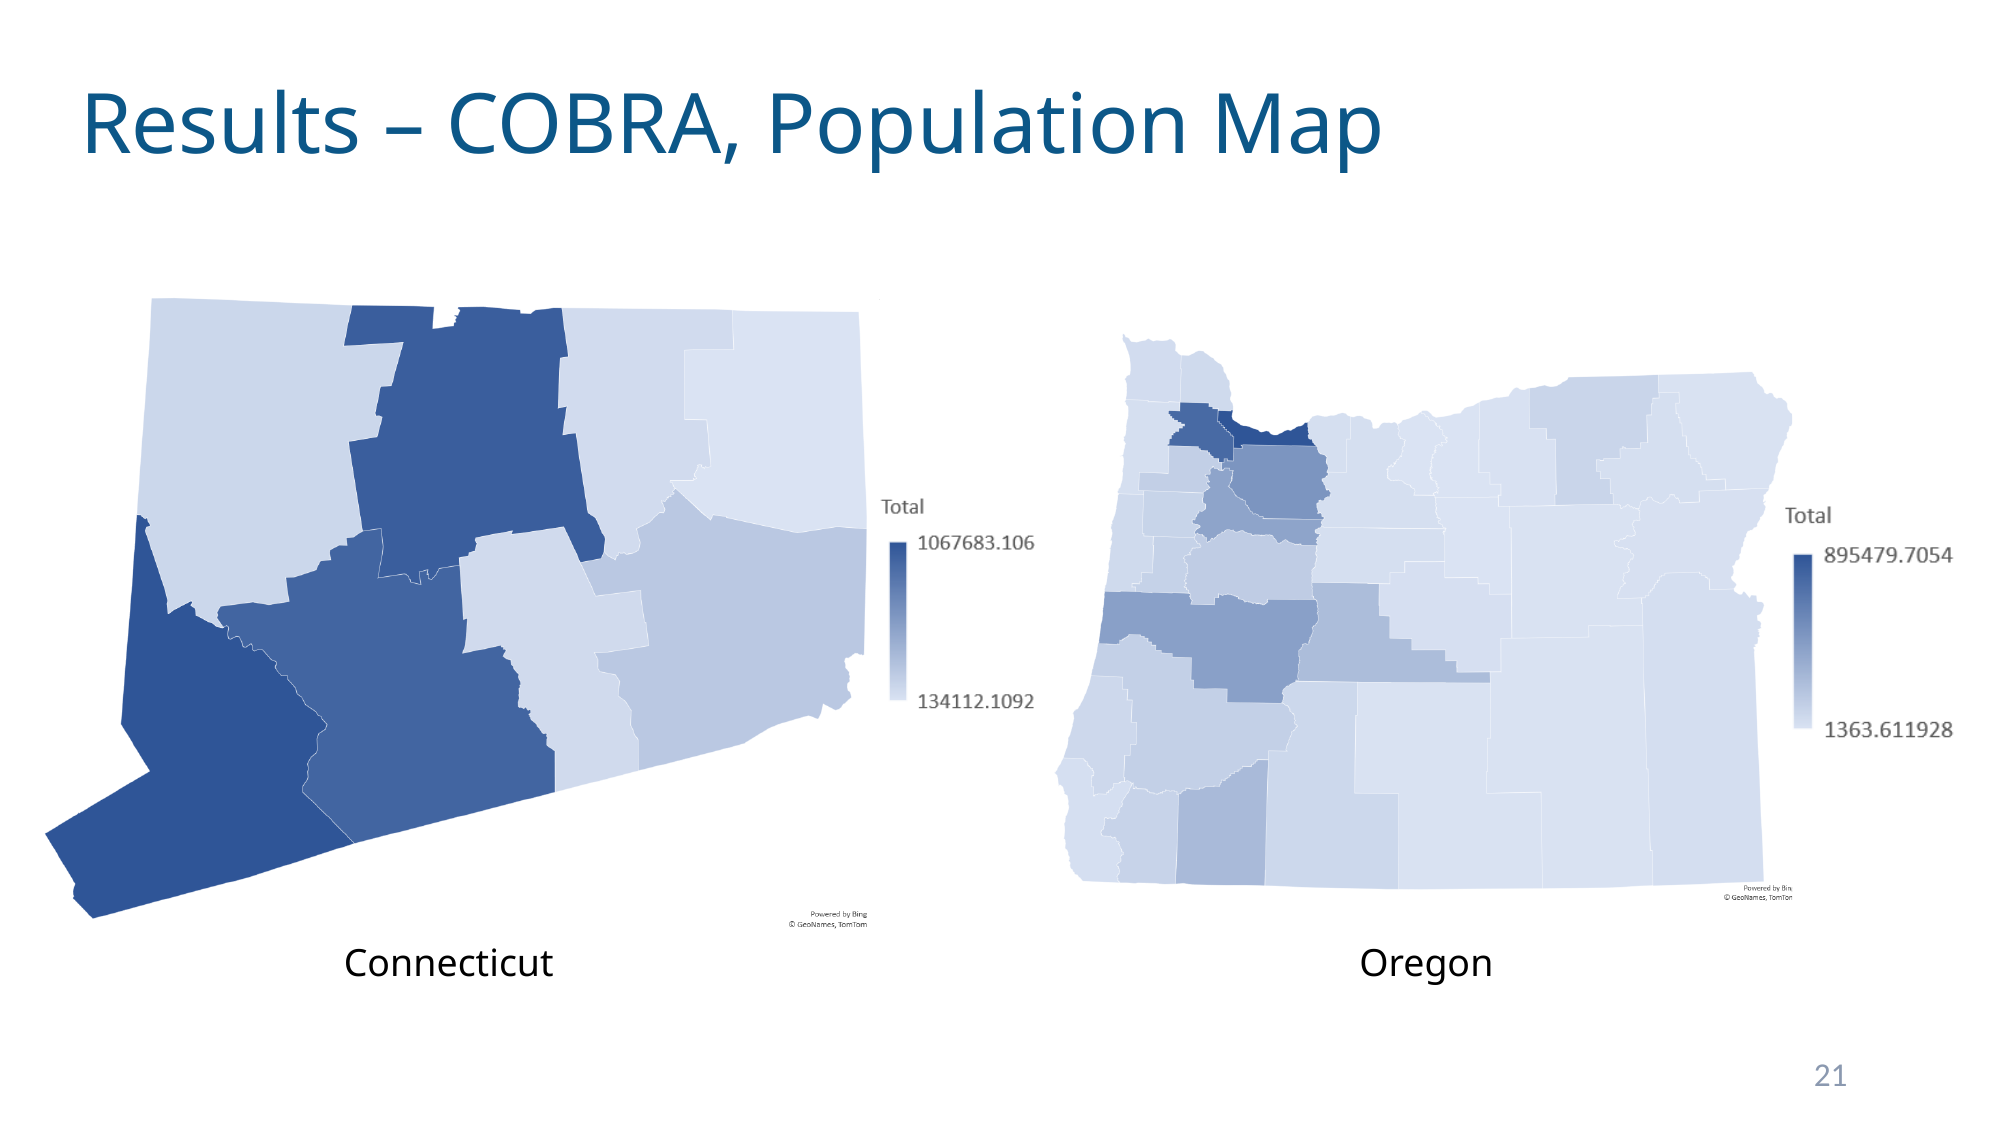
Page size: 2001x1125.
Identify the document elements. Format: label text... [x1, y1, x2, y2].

slide_number 21 [1412, 1042, 1863, 1103]
title Results – COBRA, Population Map [65, 11, 1732, 230]
text_box Connecticut [280, 932, 618, 991]
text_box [42, 283, 1051, 932]
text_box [1050, 316, 1961, 906]
text_box Oregon [1257, 931, 1595, 991]
